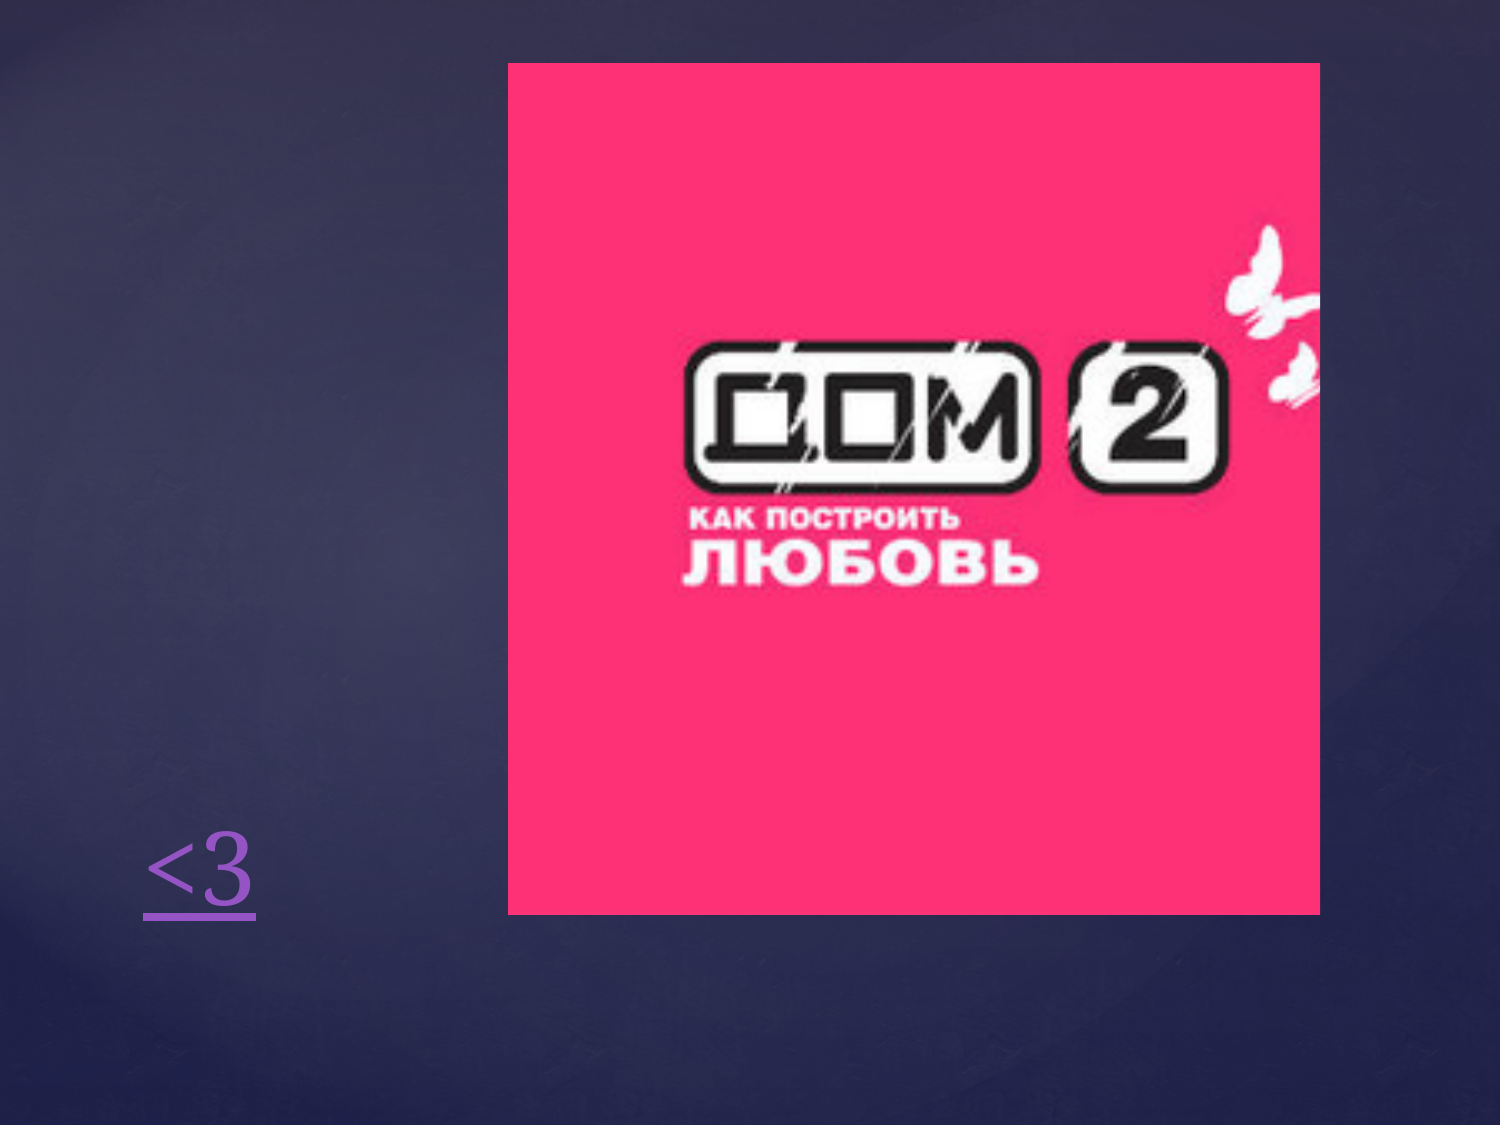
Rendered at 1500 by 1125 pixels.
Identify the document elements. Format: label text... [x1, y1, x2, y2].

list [507, 63, 1321, 916]
title <3 [127, 800, 1365, 950]
